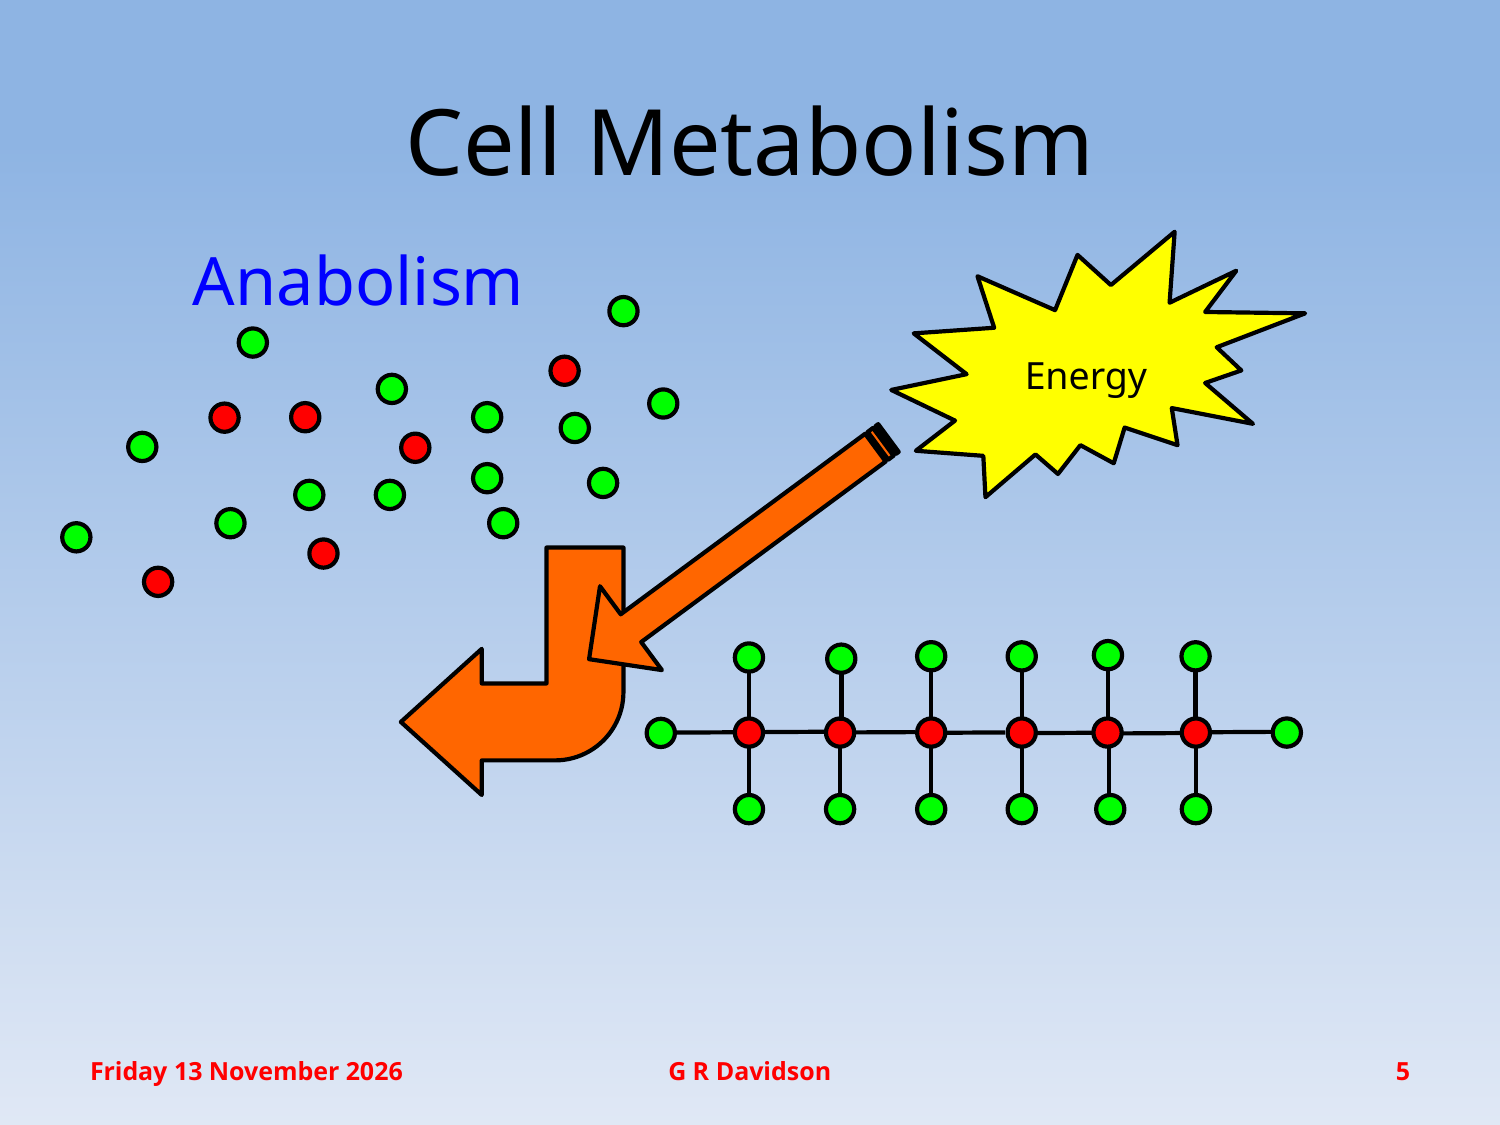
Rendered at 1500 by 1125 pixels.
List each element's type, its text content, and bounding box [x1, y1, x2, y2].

footer G R Davidson [512, 1042, 988, 1103]
title Cell Metabolism [75, 45, 1425, 233]
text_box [890, 231, 1306, 498]
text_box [61, 296, 678, 597]
text_box [587, 422, 885, 670]
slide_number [75, 1042, 512, 1103]
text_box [646, 640, 1302, 824]
slide_number 5 [1074, 1042, 1425, 1103]
text_box [398, 605, 626, 797]
text_box Anabolism [178, 231, 540, 295]
